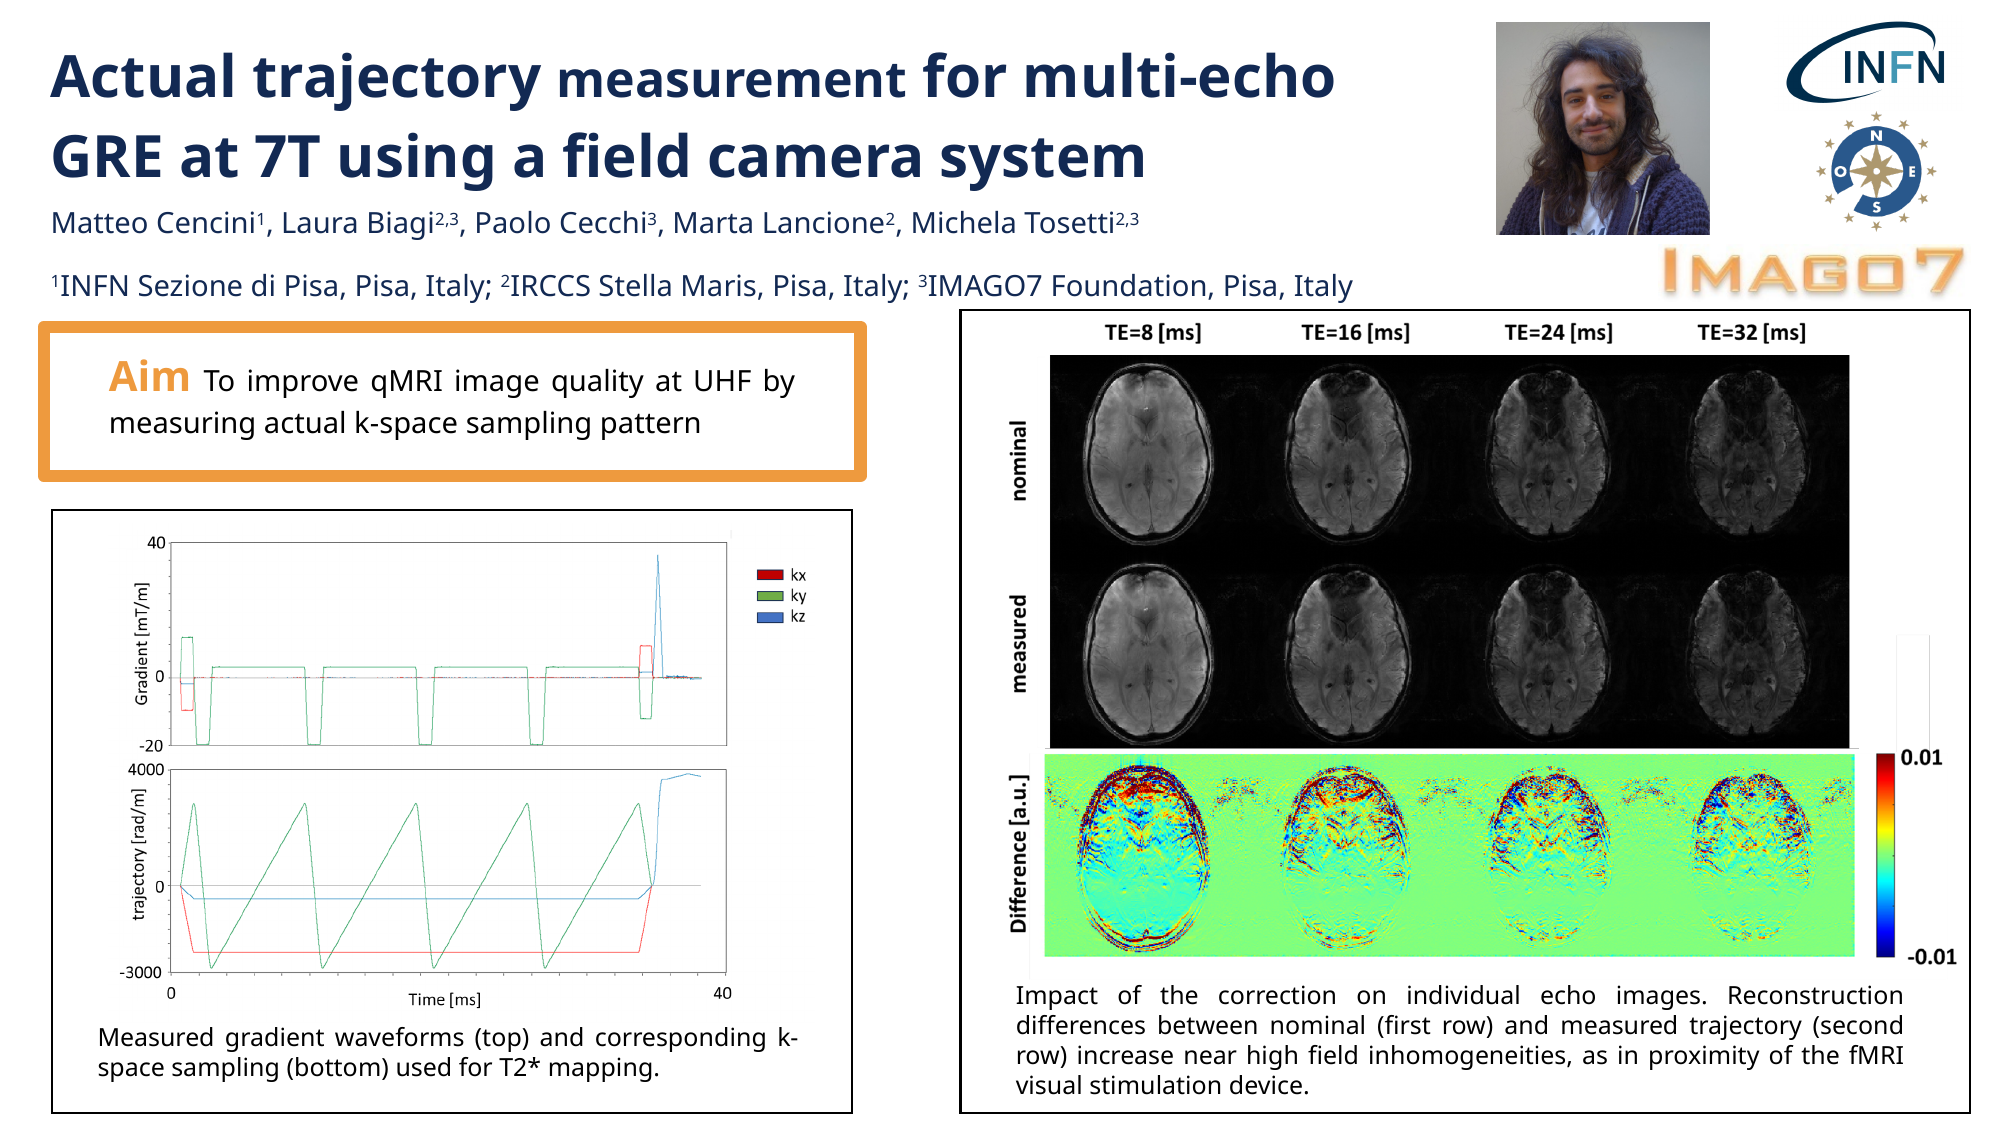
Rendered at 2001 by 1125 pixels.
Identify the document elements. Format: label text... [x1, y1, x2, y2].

text_box Matteo Cencini1, Laura Biagi2,3, Paolo Cecchi3, Marta Lancione2, Michela Tosetti2,3 1INFN Sezione di Pisa, Pisa, Italy; 2IRCCS Stella Maris, Pisa, Italy; 3IMAGO7 Foundation, Pisa, Italy [35, 197, 1895, 370]
picture [1774, 14, 1964, 239]
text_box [43, 297, 861, 476]
picture [1658, 244, 1971, 302]
text_box Actual trajectory measurement for multi-echo GRE at 7T using a field camera system [35, 22, 1406, 197]
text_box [960, 309, 1979, 1114]
picture [1496, 22, 1710, 235]
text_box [52, 510, 852, 1114]
